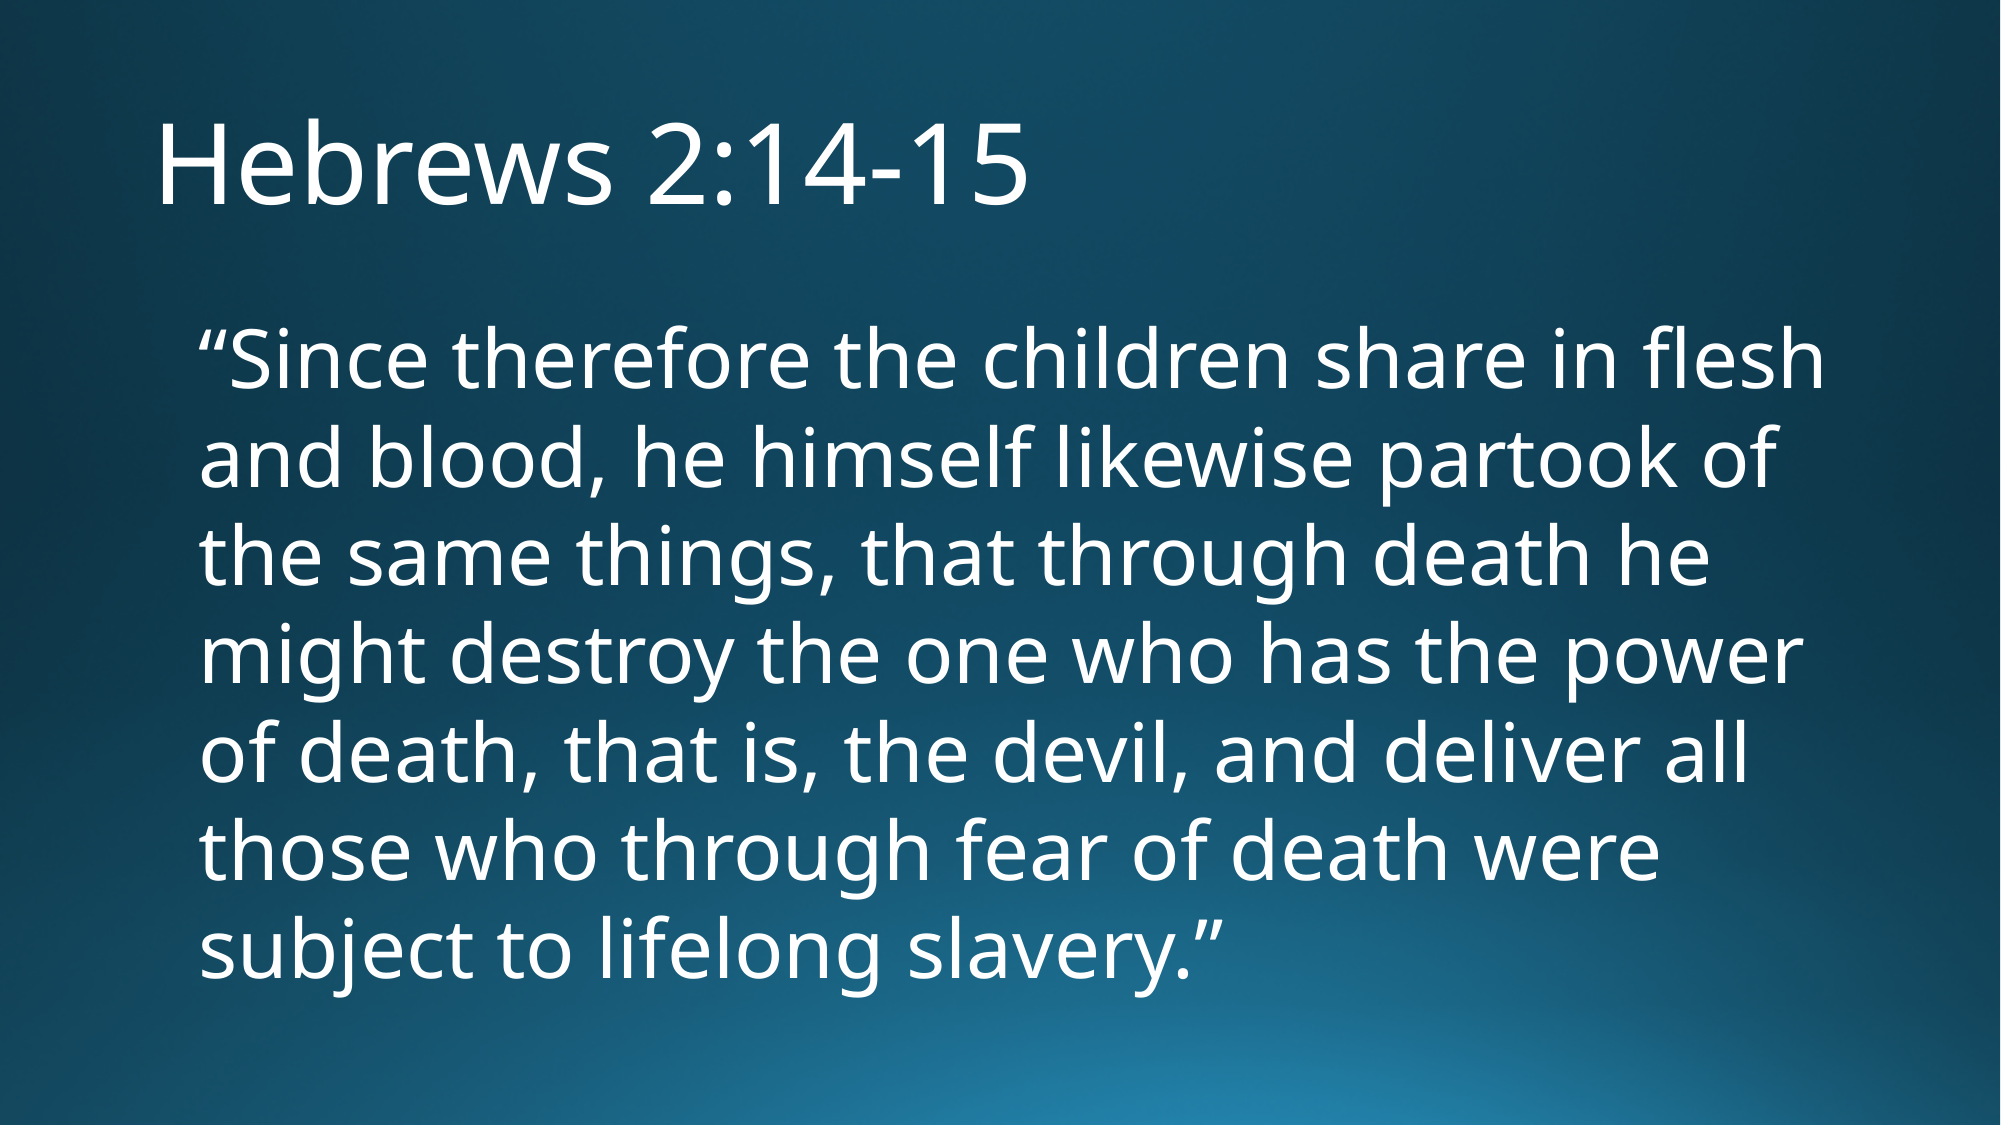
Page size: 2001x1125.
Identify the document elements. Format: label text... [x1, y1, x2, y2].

list “Since therefore the children share in flesh and blood, he himself likewise partook of the same things, that through death he might destroy the one who has the power of death, that is, the devil, and deliver all those who through fear of death were subject to lifelong slavery.” [183, 299, 1863, 1014]
title Hebrews 2:14-15 [137, 59, 1863, 278]
picture [0, 0, 2001, 1125]
